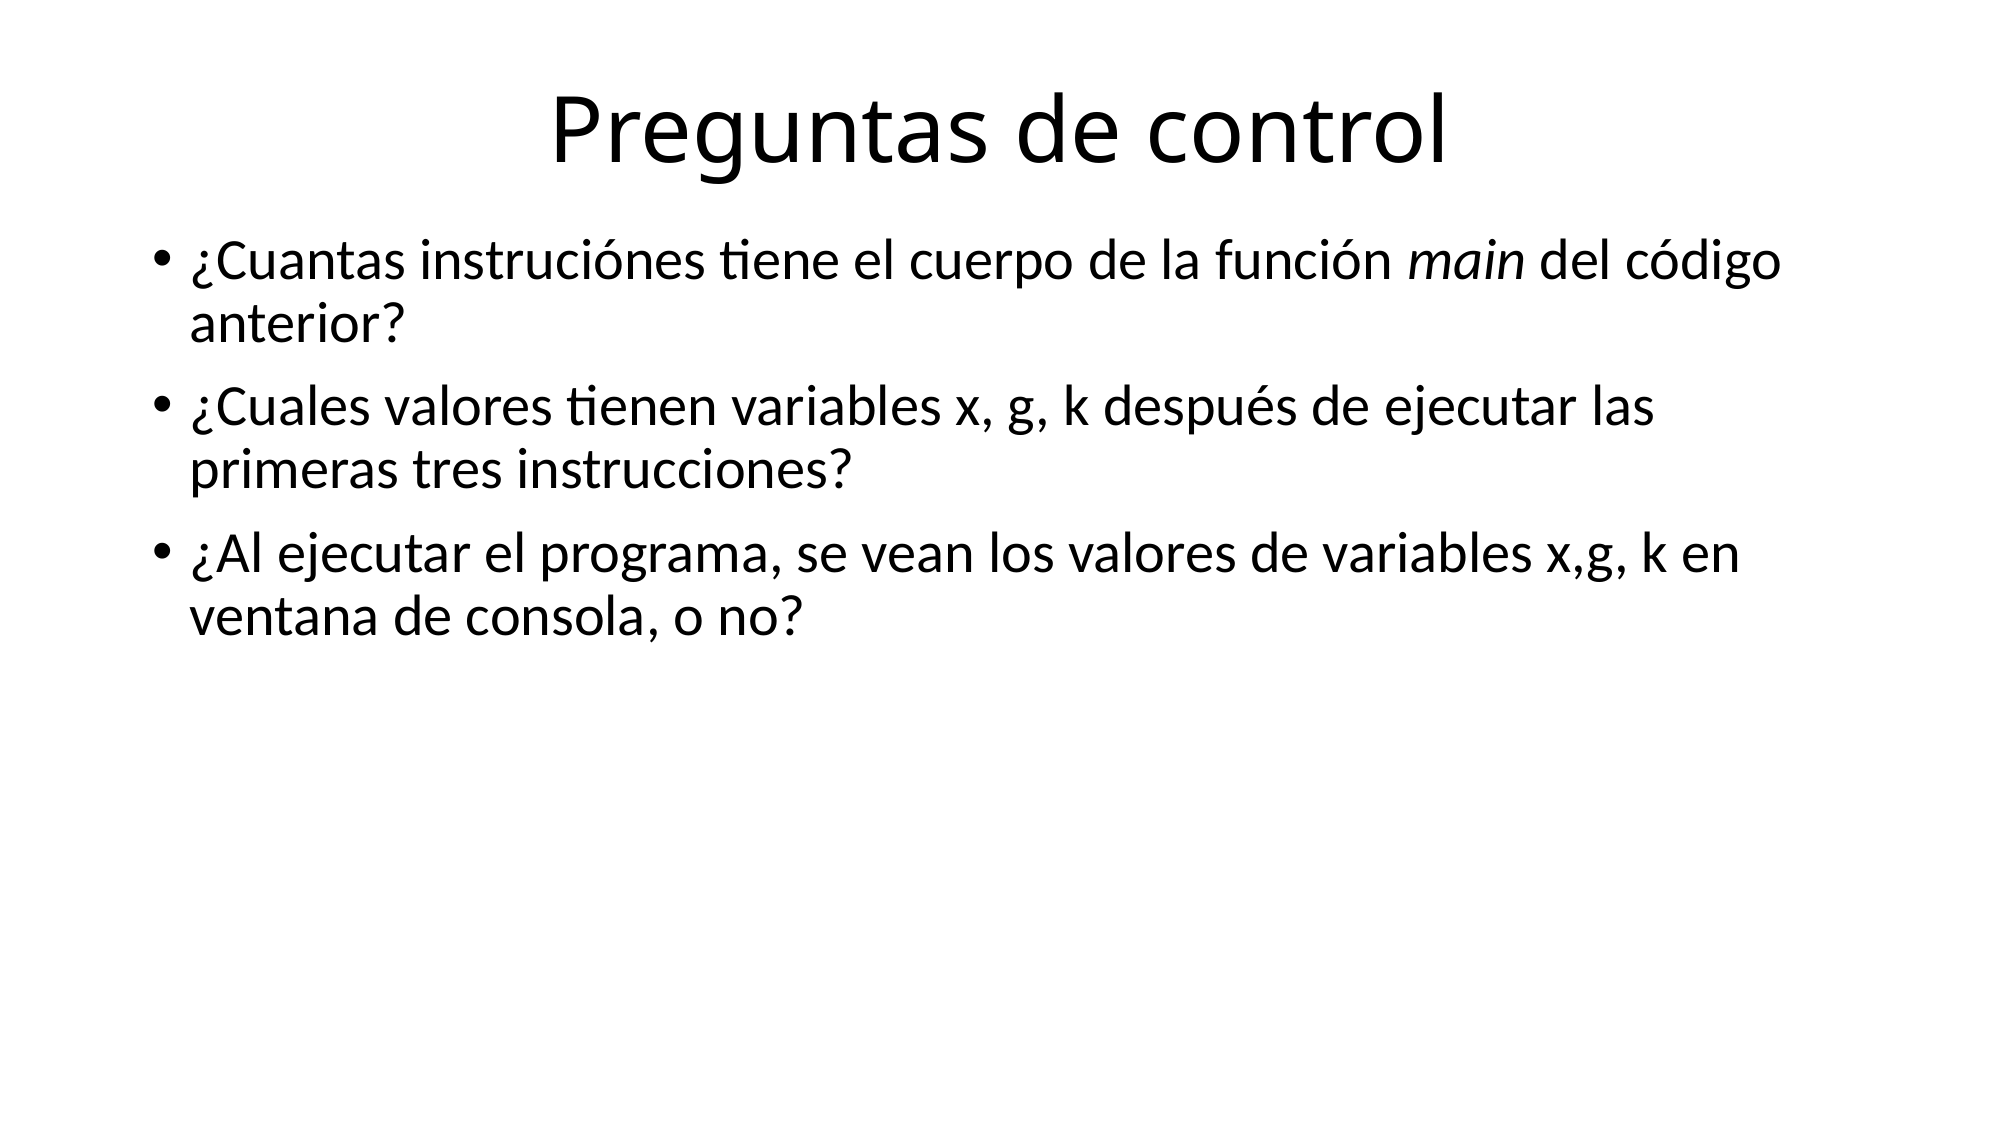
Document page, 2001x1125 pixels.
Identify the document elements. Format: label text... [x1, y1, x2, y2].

list ¿Cuantas instruciónes tiene el cuerpo de la función main del código anterior? ¿Cuales valores tienen variables x, g, k después de ejecutar las primeras tres instrucciones? ¿Al ejecutar el programa, se vean los valores de variables x,g, k en ventana de consola, o no? [137, 221, 1863, 1109]
title Preguntas de control [137, 24, 1863, 221]
